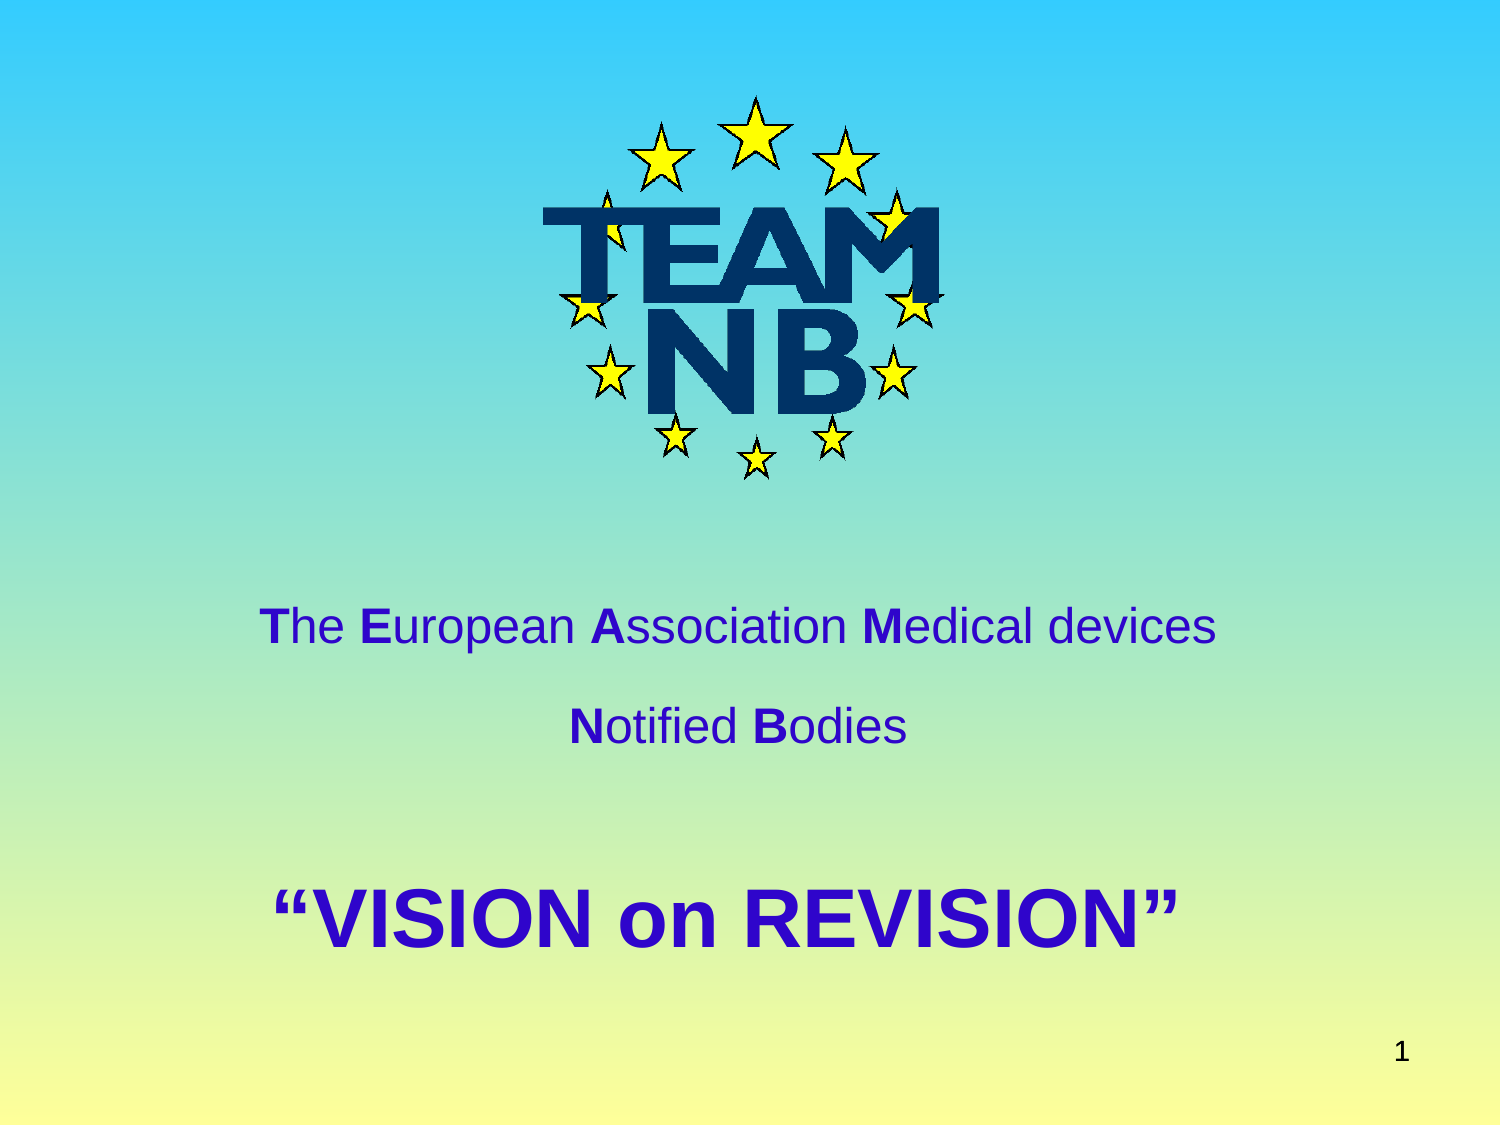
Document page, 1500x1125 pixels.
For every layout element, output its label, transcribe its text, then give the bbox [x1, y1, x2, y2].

text_box 1 [1074, 1024, 1425, 1103]
text_box The European Association Medical devices Notified Bodies “VISION on REVISION” [41, 586, 1436, 980]
picture [538, 89, 957, 489]
